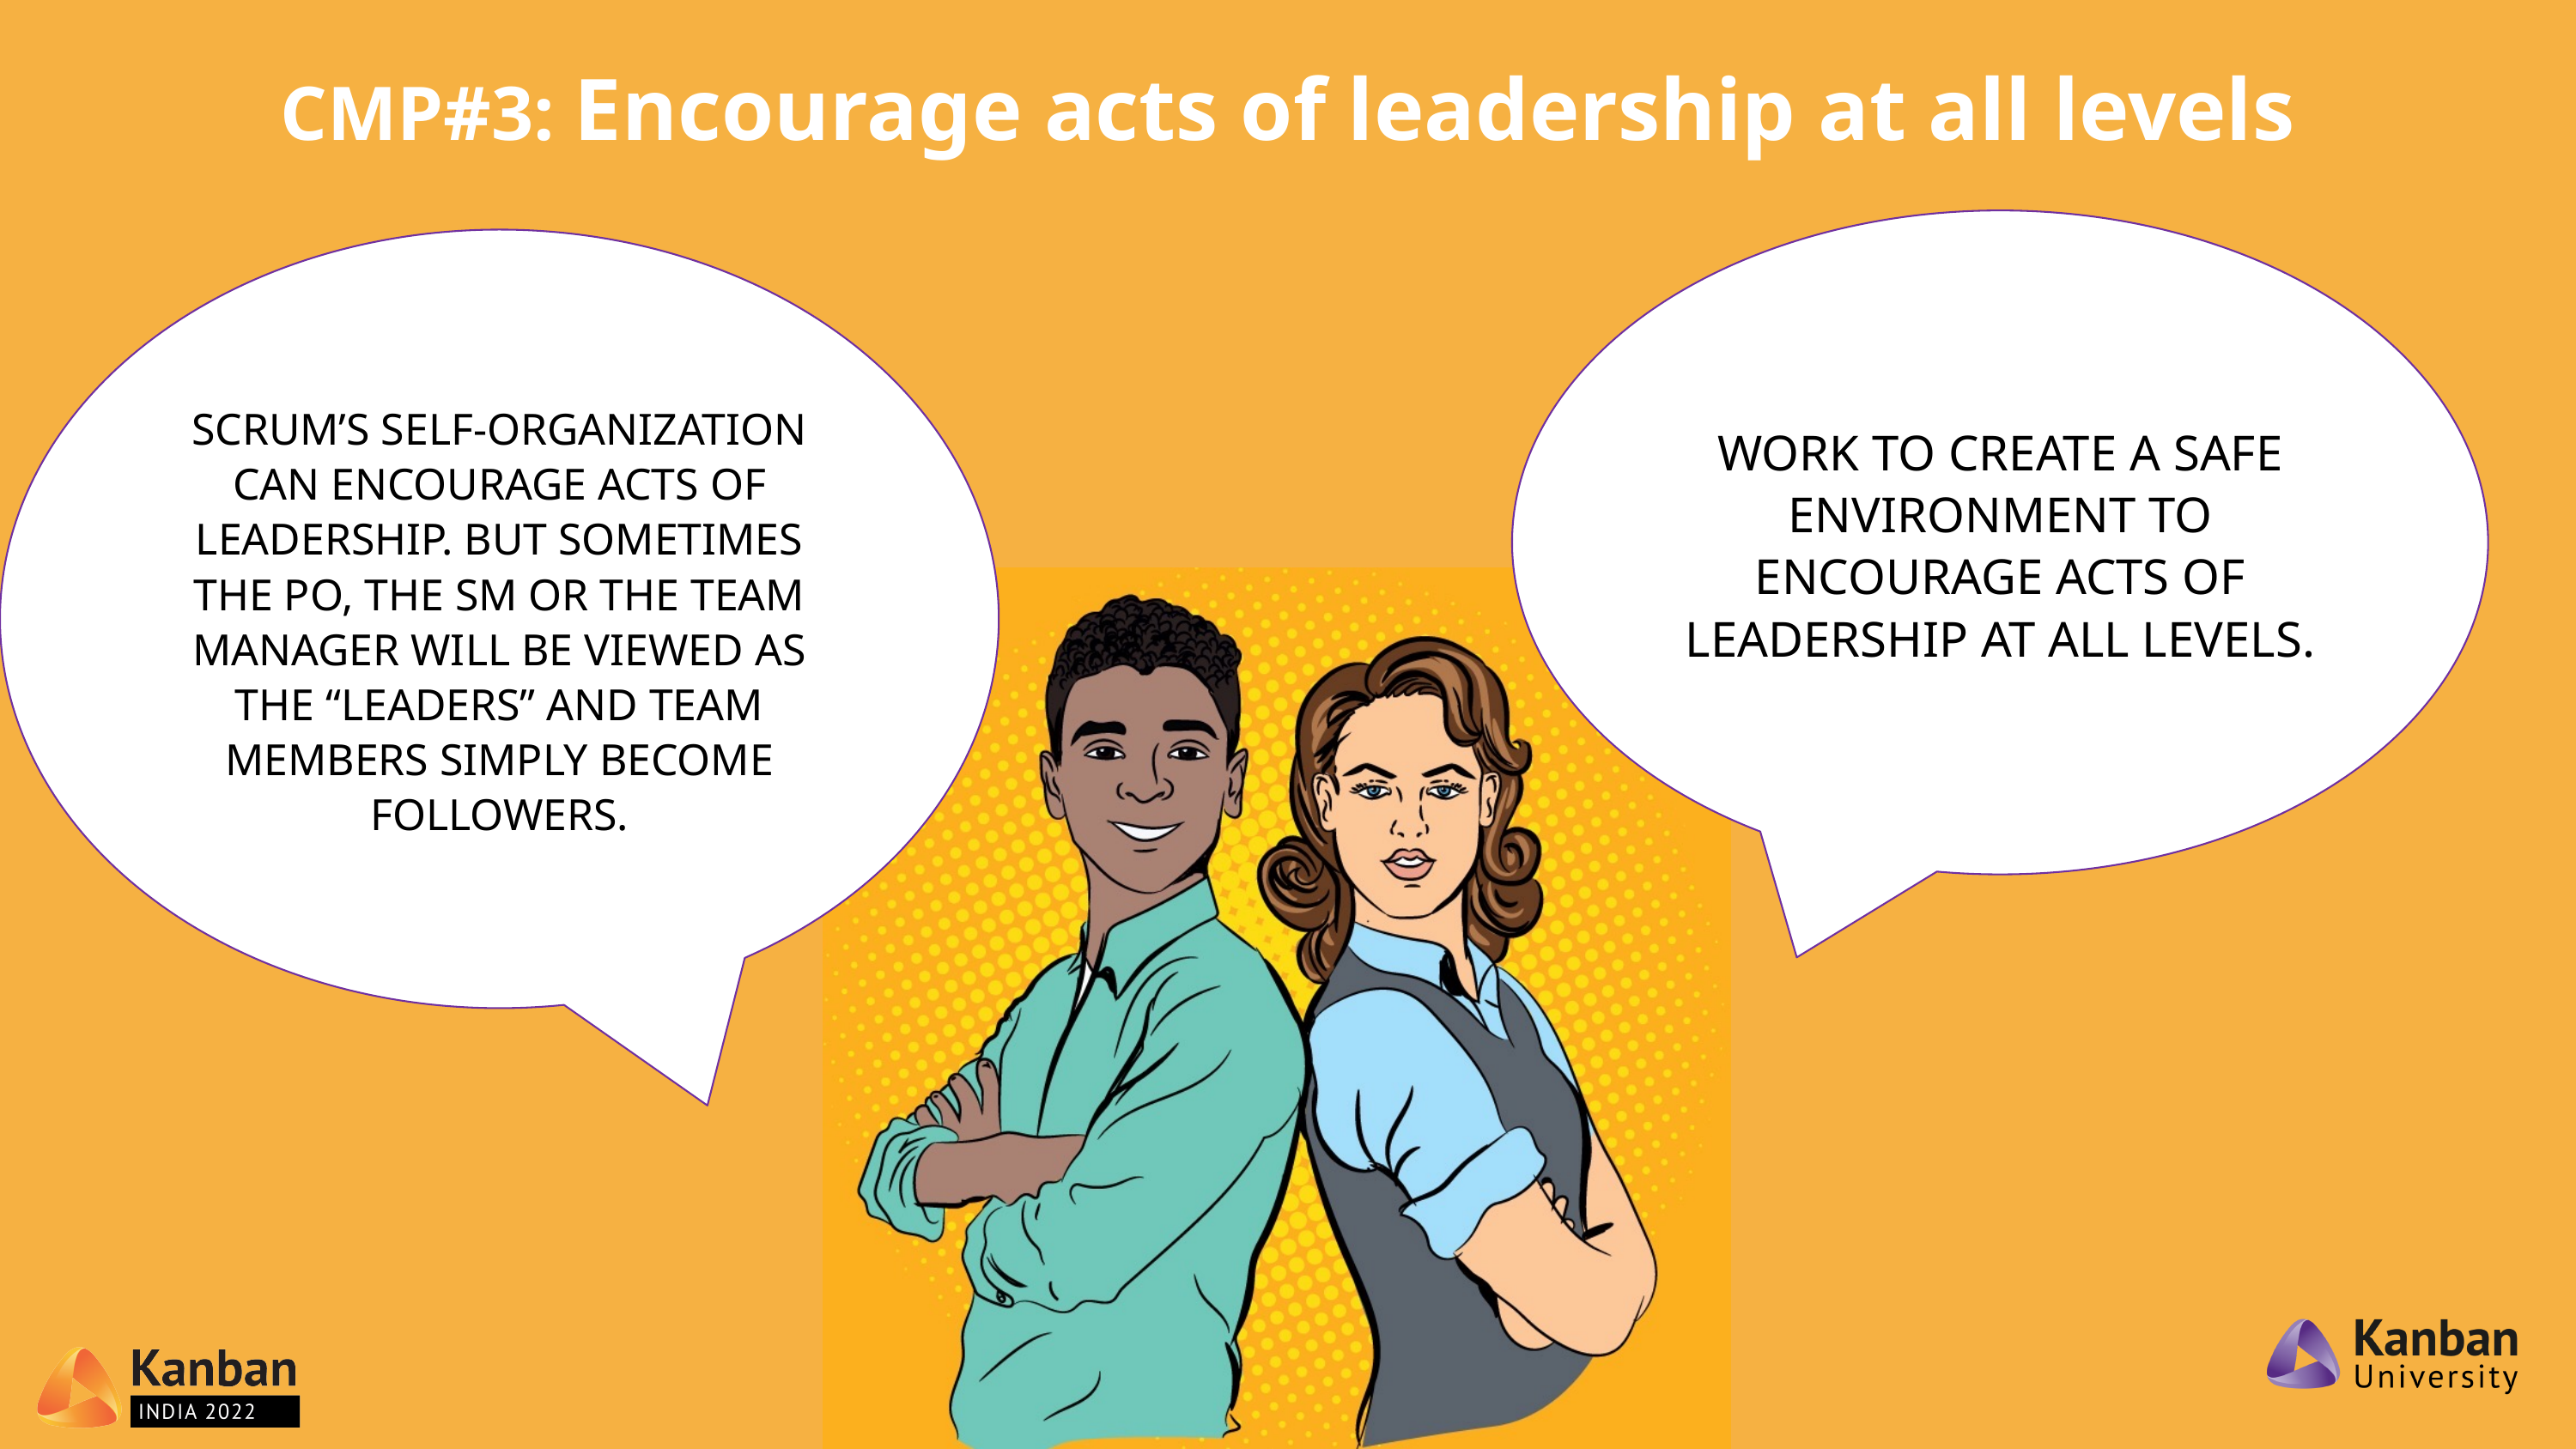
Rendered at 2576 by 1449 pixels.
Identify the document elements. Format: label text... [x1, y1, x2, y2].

picture [2260, 1312, 2525, 1399]
picture [34, 1334, 320, 1441]
picture [822, 567, 1731, 1449]
title CMP#3: Encourage acts of leadership at all levels [88, 22, 2488, 185]
text_box WORK TO CREATE A SAFE ENVIRONMENT TO ENCOURAGE ACTS OF LEADERSHIP AT ALL LEVELS. [1510, 209, 2490, 960]
text_box SCRUM’S SELF-ORGANIZATION CAN ENCOURAGE ACTS OF LEADERSHIP. BUT SOMETIMES THE PO, THE SM OR THE TEAM MANAGER WILL BE VIEWED AS THE “LEADERS” AND TEAM MEMBERS SIMPLY BECOME FOLLOWERS. [0, 227, 996, 1107]
